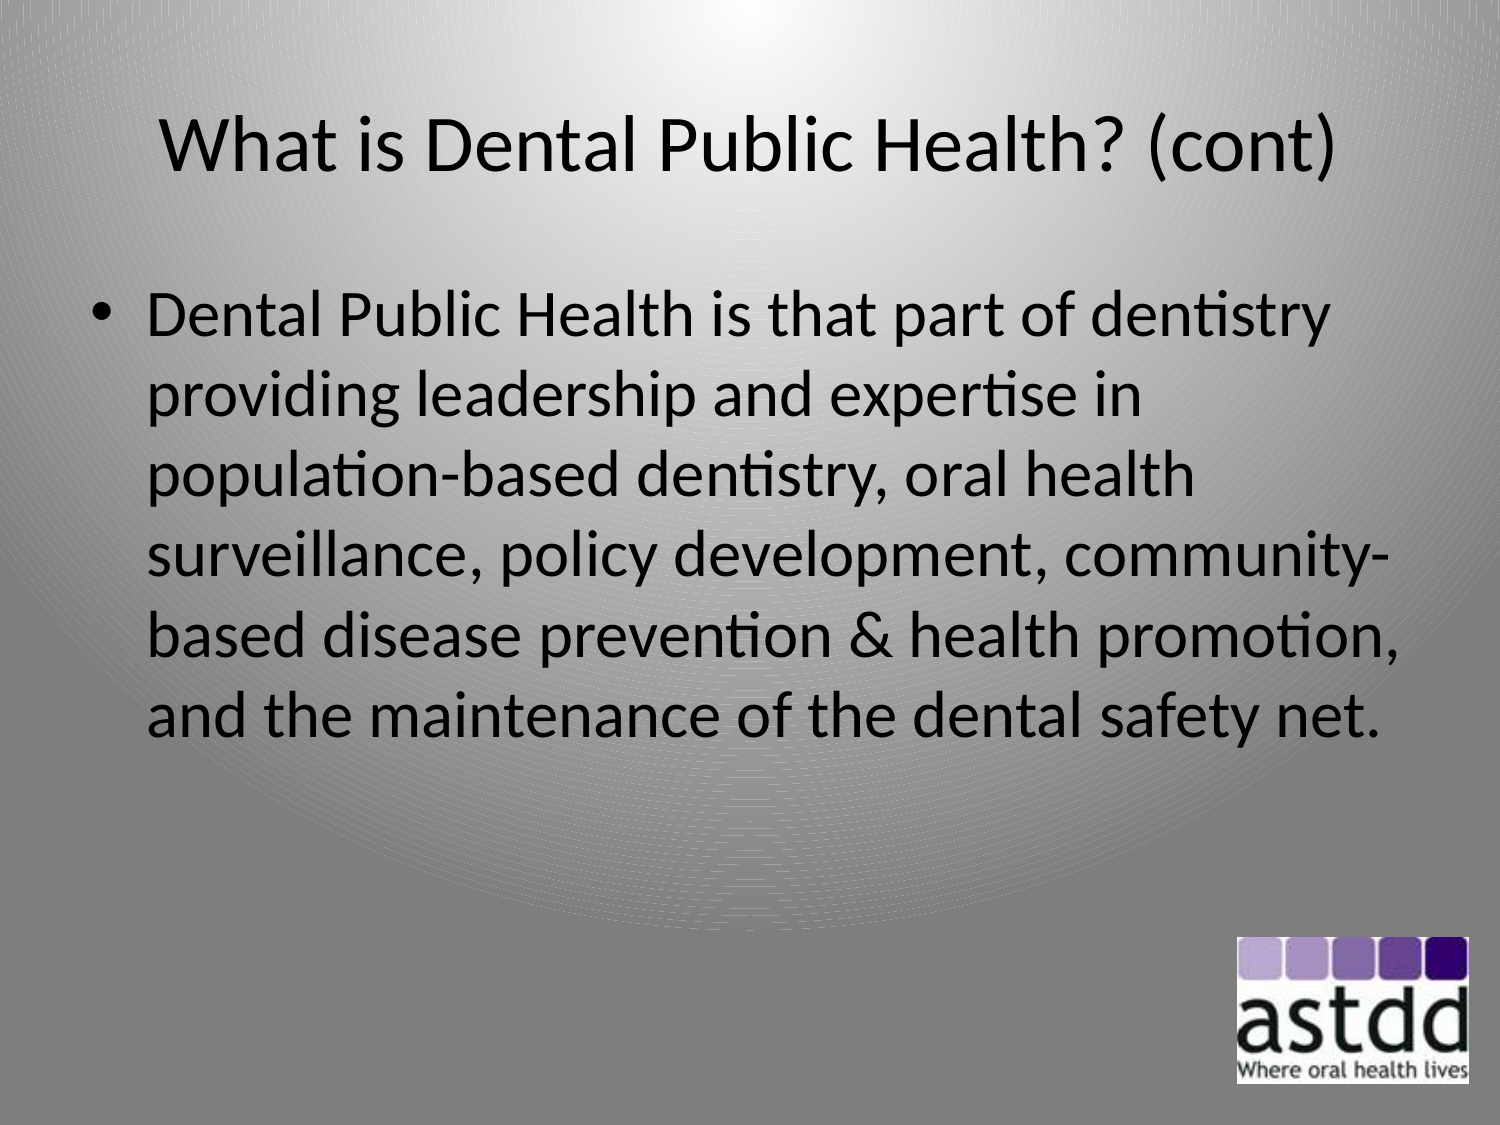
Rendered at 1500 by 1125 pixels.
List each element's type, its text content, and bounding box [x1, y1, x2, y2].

list Dental Public Health is that part of dentistry providing leadership and expertise in population-based dentistry, oral health surveillance, policy development, community-based disease prevention & health promotion, and the maintenance of the dental safety net. [75, 262, 1425, 1005]
title What is Dental Public Health? (cont) [75, 45, 1425, 233]
picture [1237, 937, 1469, 1084]
